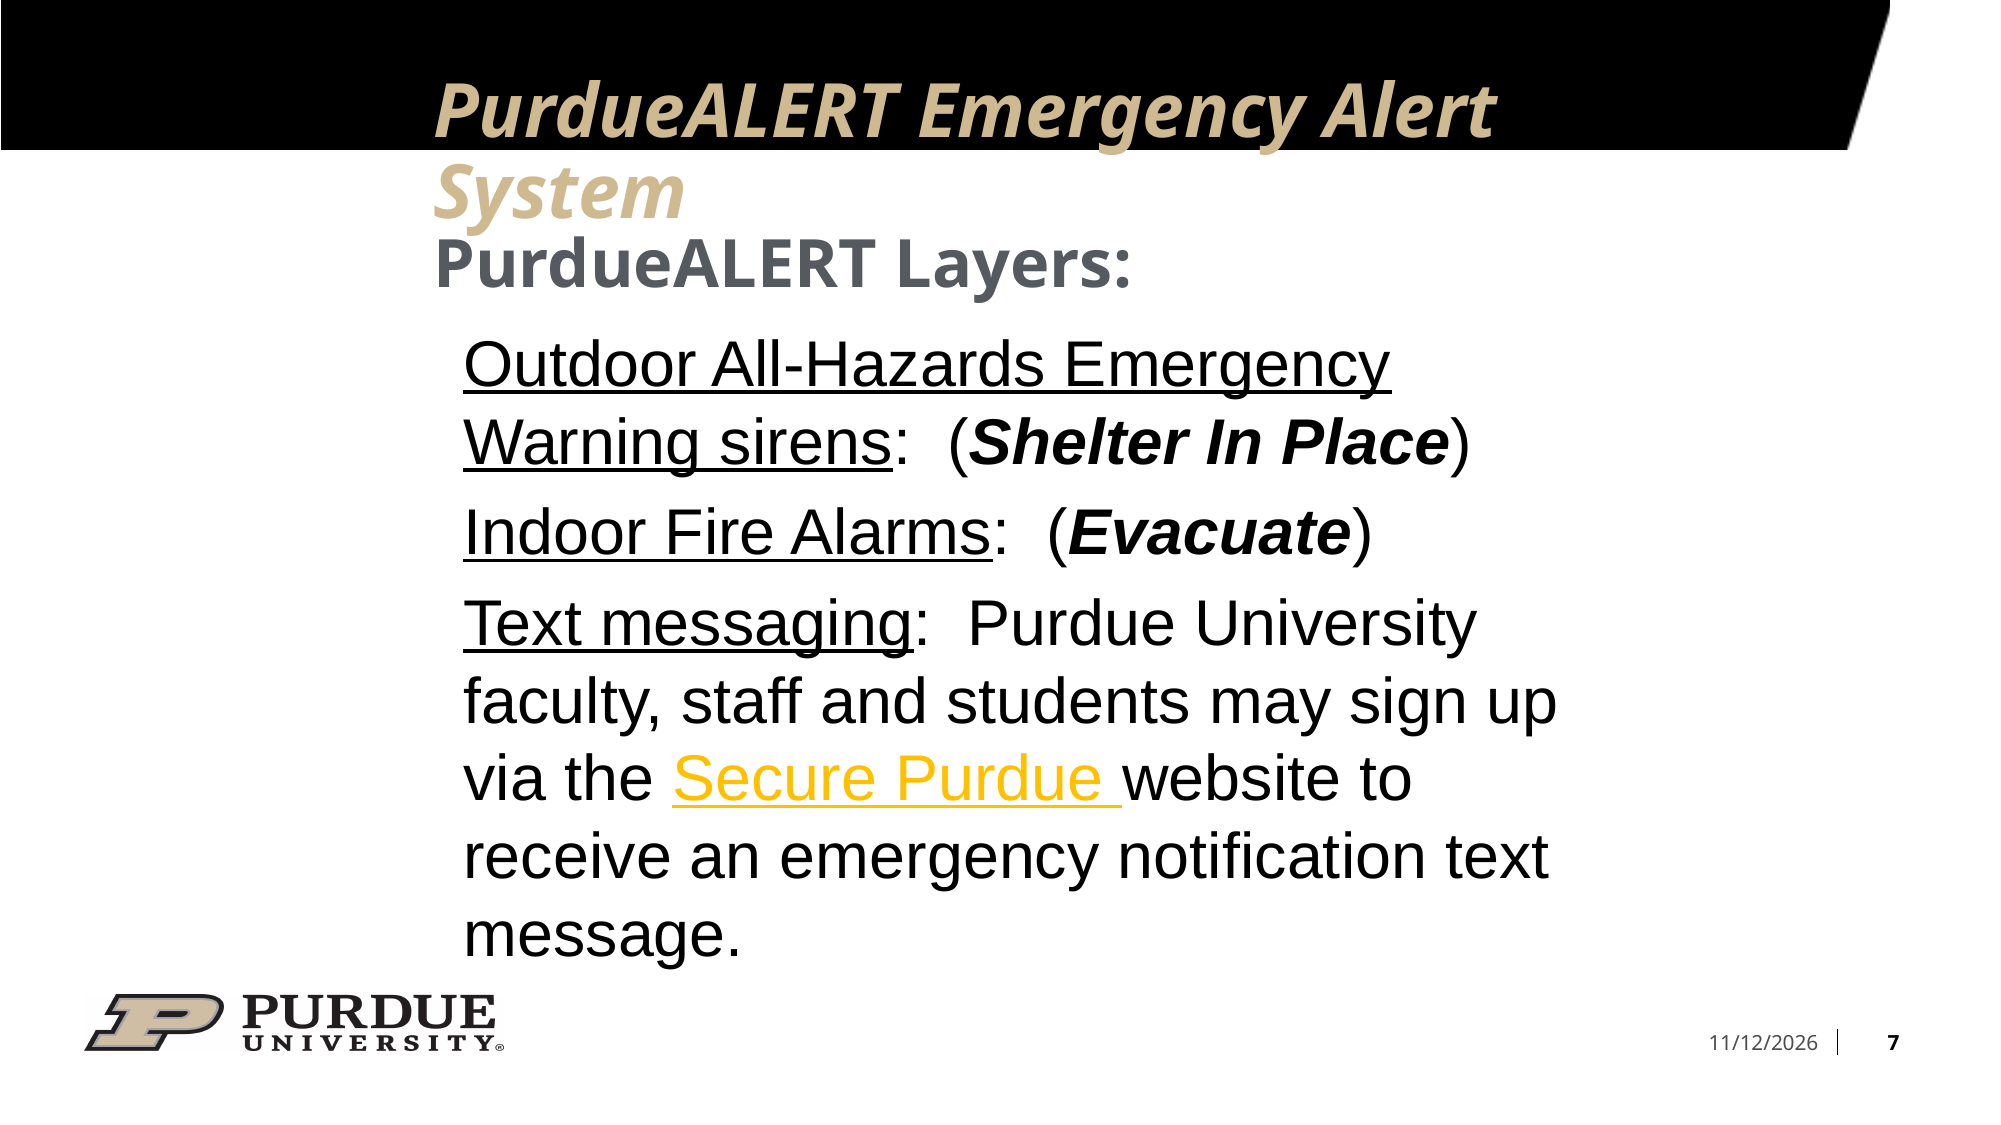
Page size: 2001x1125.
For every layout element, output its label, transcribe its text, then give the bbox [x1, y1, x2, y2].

subtitle PurdueALERT Layers: [433, 220, 1335, 302]
title PurdueALERT Emergency Alert System [430, 70, 1610, 158]
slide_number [1668, 1017, 1834, 1071]
slide_number 7 [1853, 1013, 1934, 1074]
picture [84, 994, 504, 1051]
list Outdoor All-Hazards Emergency Warning sirens: (Shelter In Place) Indoor Fire Alarms: (Evacuate) Text messaging: Purdue University faculty, staff and students may sign up via the Secure Purdue website to receive an emergency notification text message. [463, 321, 1641, 971]
